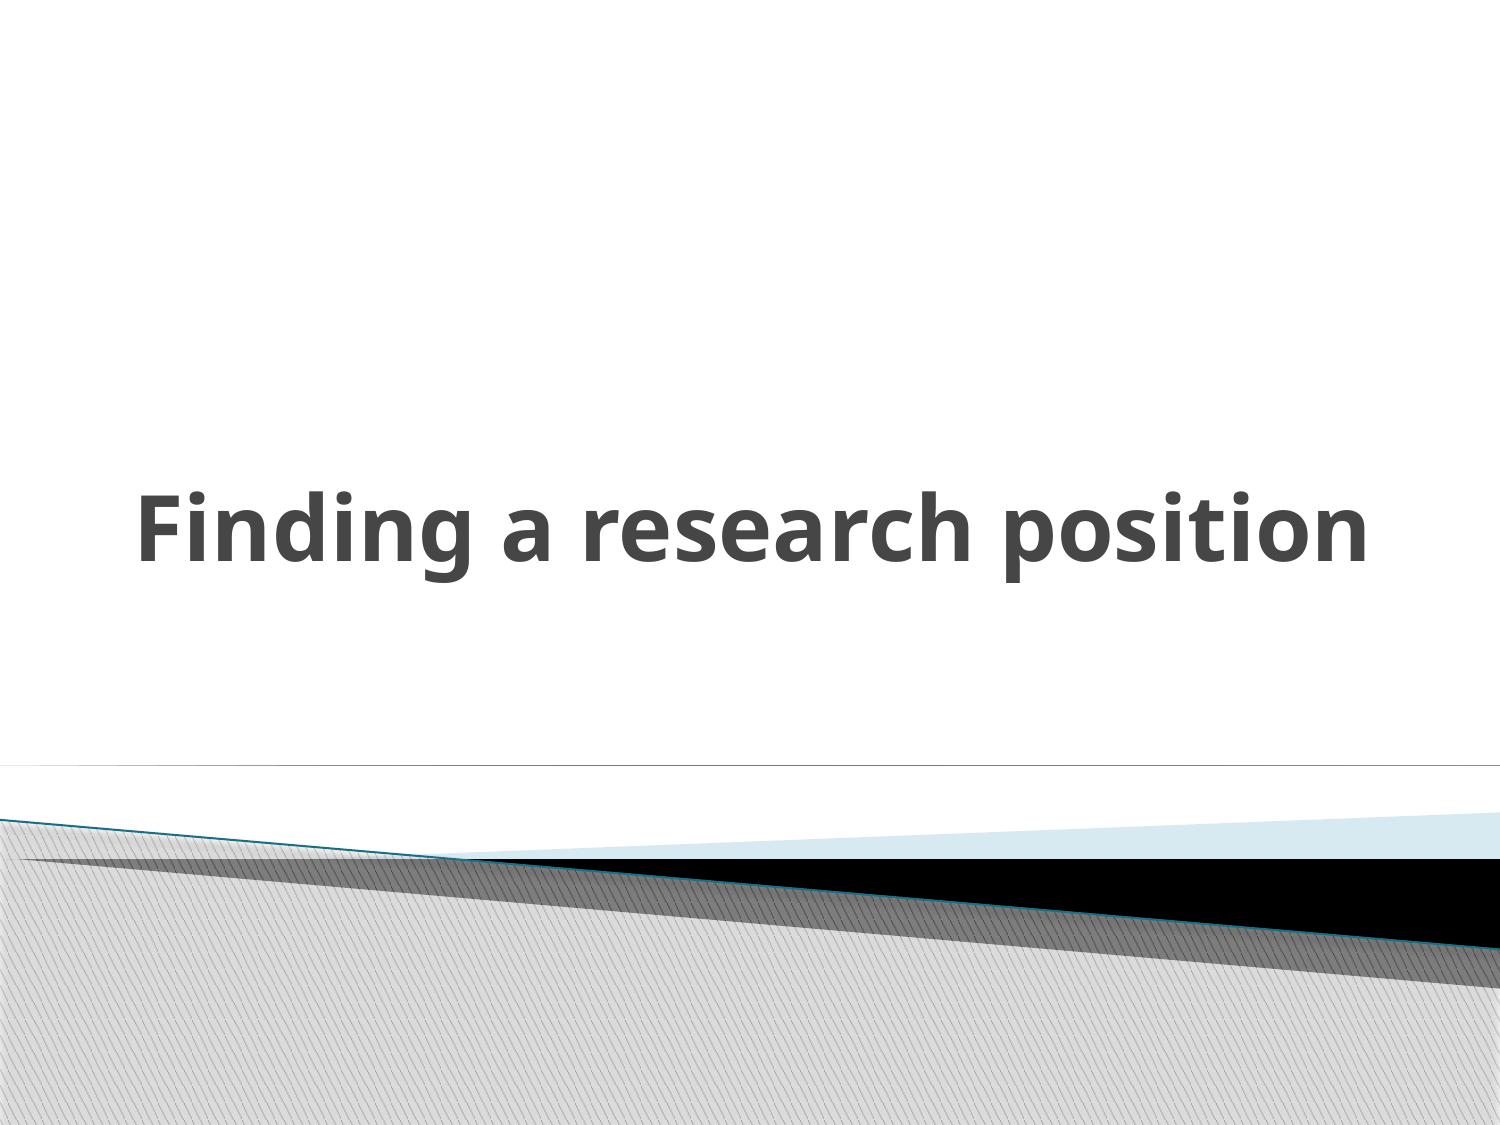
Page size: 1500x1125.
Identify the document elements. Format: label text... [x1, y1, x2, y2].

title Finding a research position [112, 287, 1388, 588]
picture [5, 859, 1500, 989]
